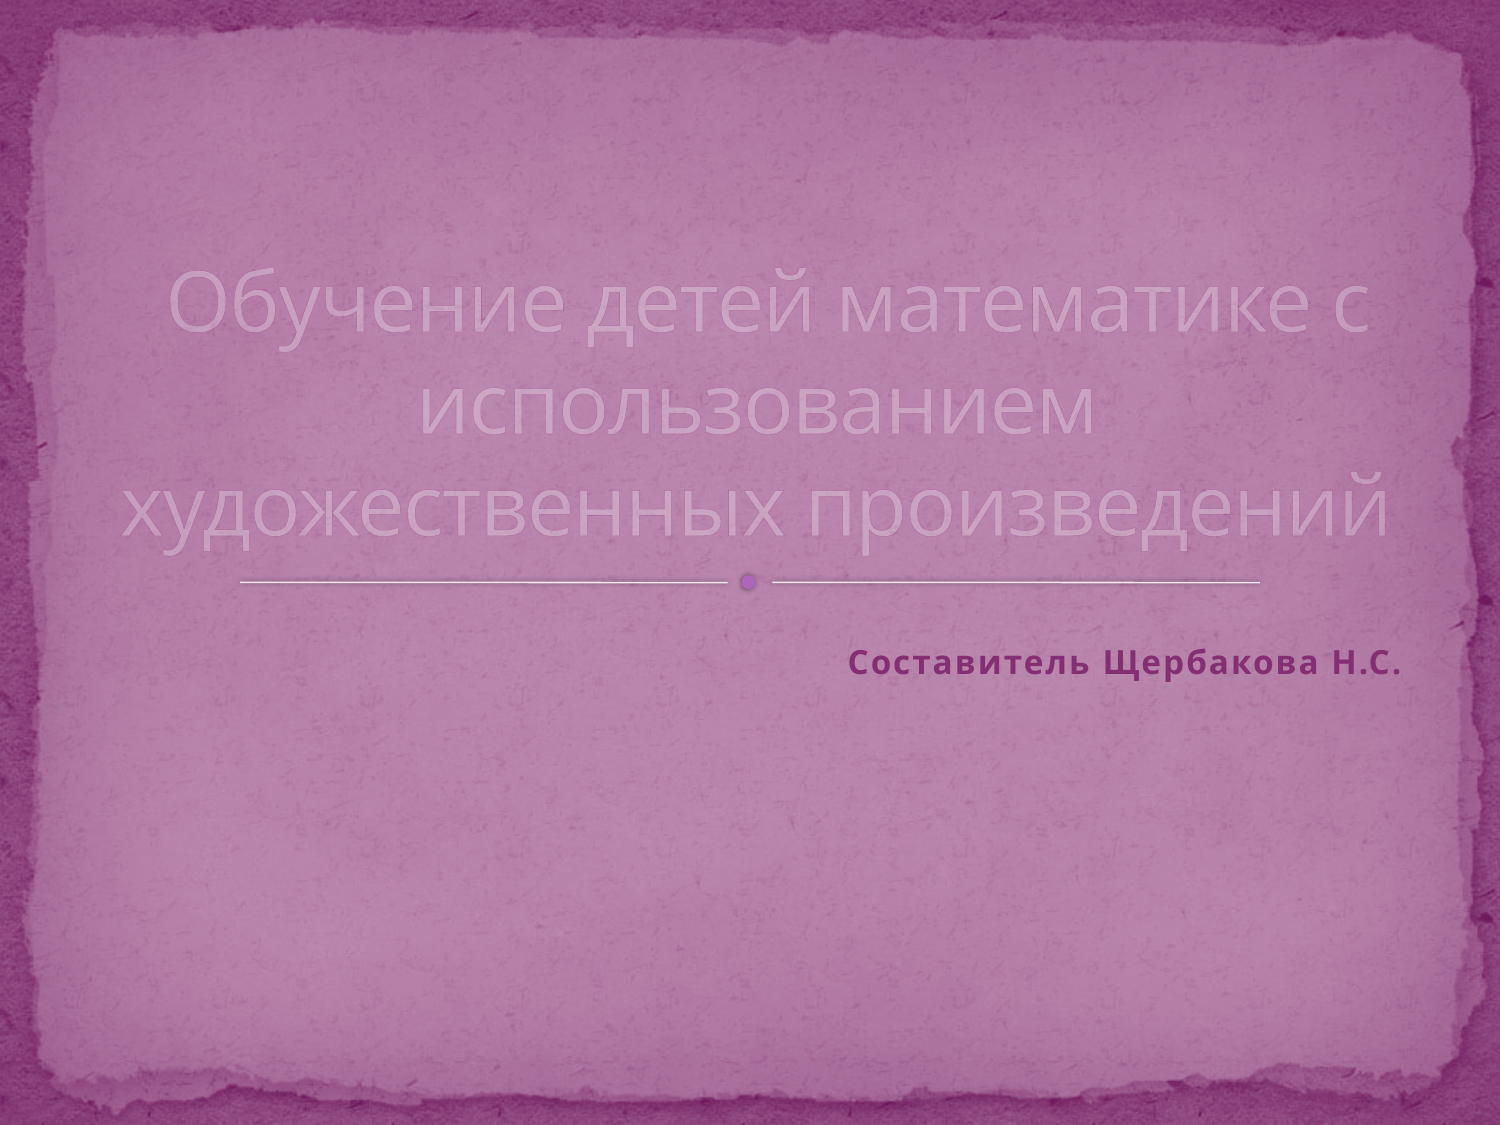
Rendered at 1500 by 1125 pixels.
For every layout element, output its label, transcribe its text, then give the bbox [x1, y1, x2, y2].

subtitle Составитель Щербакова Н.С. [832, 609, 1462, 1071]
title Обучение детей математике с использованием художественных произведений [74, 235, 1438, 561]
